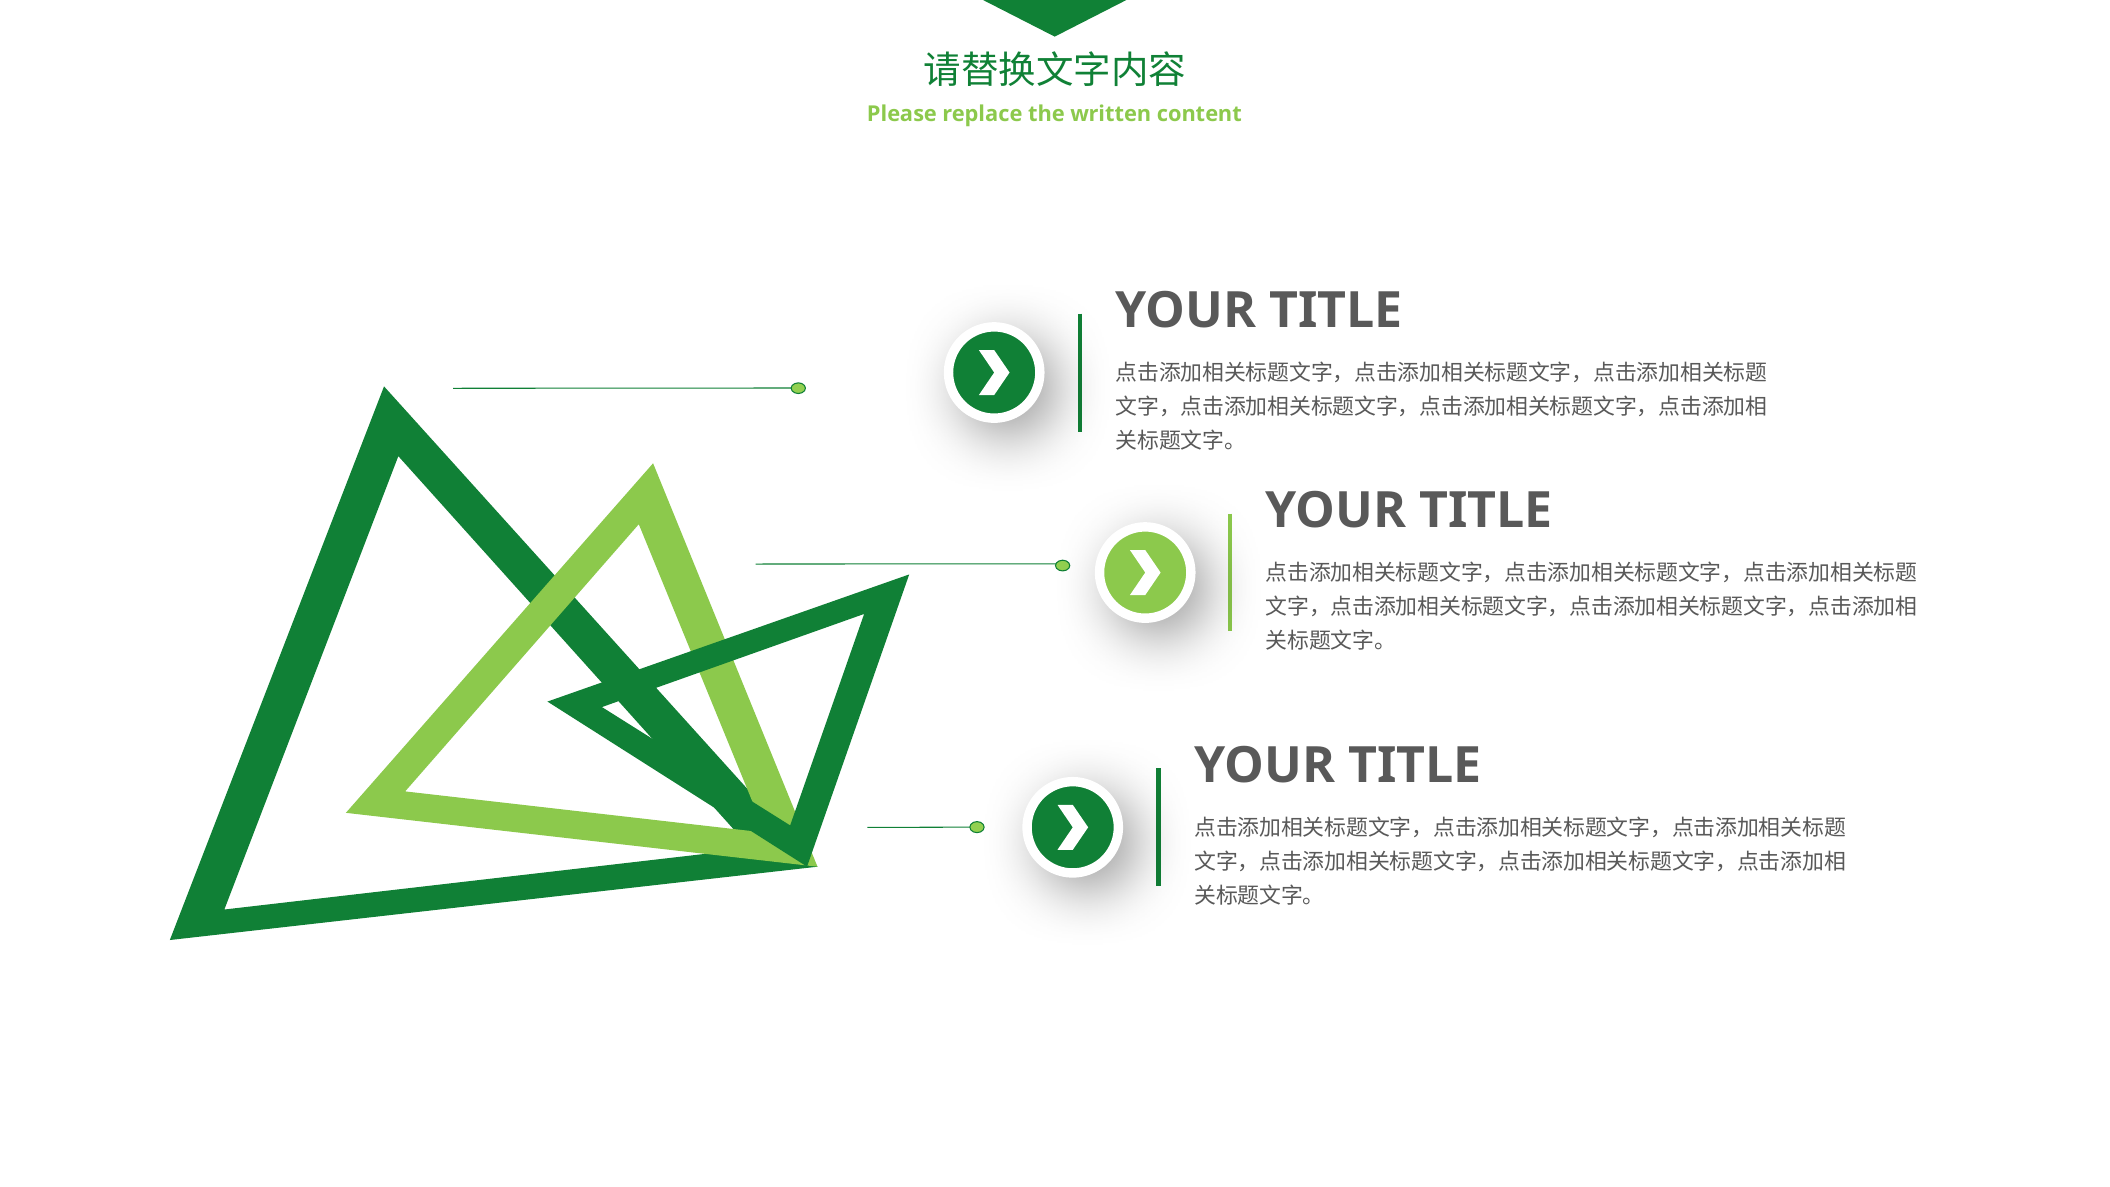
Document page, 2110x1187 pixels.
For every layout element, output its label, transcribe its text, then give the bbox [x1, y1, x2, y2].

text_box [948, 326, 1040, 419]
text_box [808, 853, 818, 867]
text_box 点击添加相关标题文字，点击添加相关标题文字，点击添加相关标题文字，点击添加相关标题文字，点击添加相关标题文字，点击添加相关标题文字。 [1100, 343, 1795, 461]
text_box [867, 821, 985, 833]
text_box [1027, 781, 1119, 873]
text_box 点击添加相关标题文字，点击添加相关标题文字，点击添加相关标题文字，点击添加相关标题文字，点击添加相关标题文字，点击添加相关标题文字。 [1250, 543, 1945, 661]
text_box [453, 382, 806, 394]
text_box YOUR TITLE [1100, 270, 1599, 345]
text_box YOUR TITLE [1179, 724, 1678, 800]
text_box [345, 463, 804, 866]
text_box 点击添加相关标题文字，点击添加相关标题文字，点击添加相关标题文字，点击添加相关标题文字，点击添加相关标题文字，点击添加相关标题文字。 [1179, 798, 1874, 916]
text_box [755, 560, 1070, 571]
text_box [980, 0, 1129, 38]
text_box Please replace the written content [852, 91, 1258, 133]
text_box [169, 386, 815, 941]
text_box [1099, 526, 1191, 619]
text_box [547, 574, 910, 867]
text_box 请替换文字内容 [908, 39, 1201, 99]
text_box YOUR TITLE [1250, 470, 1749, 545]
